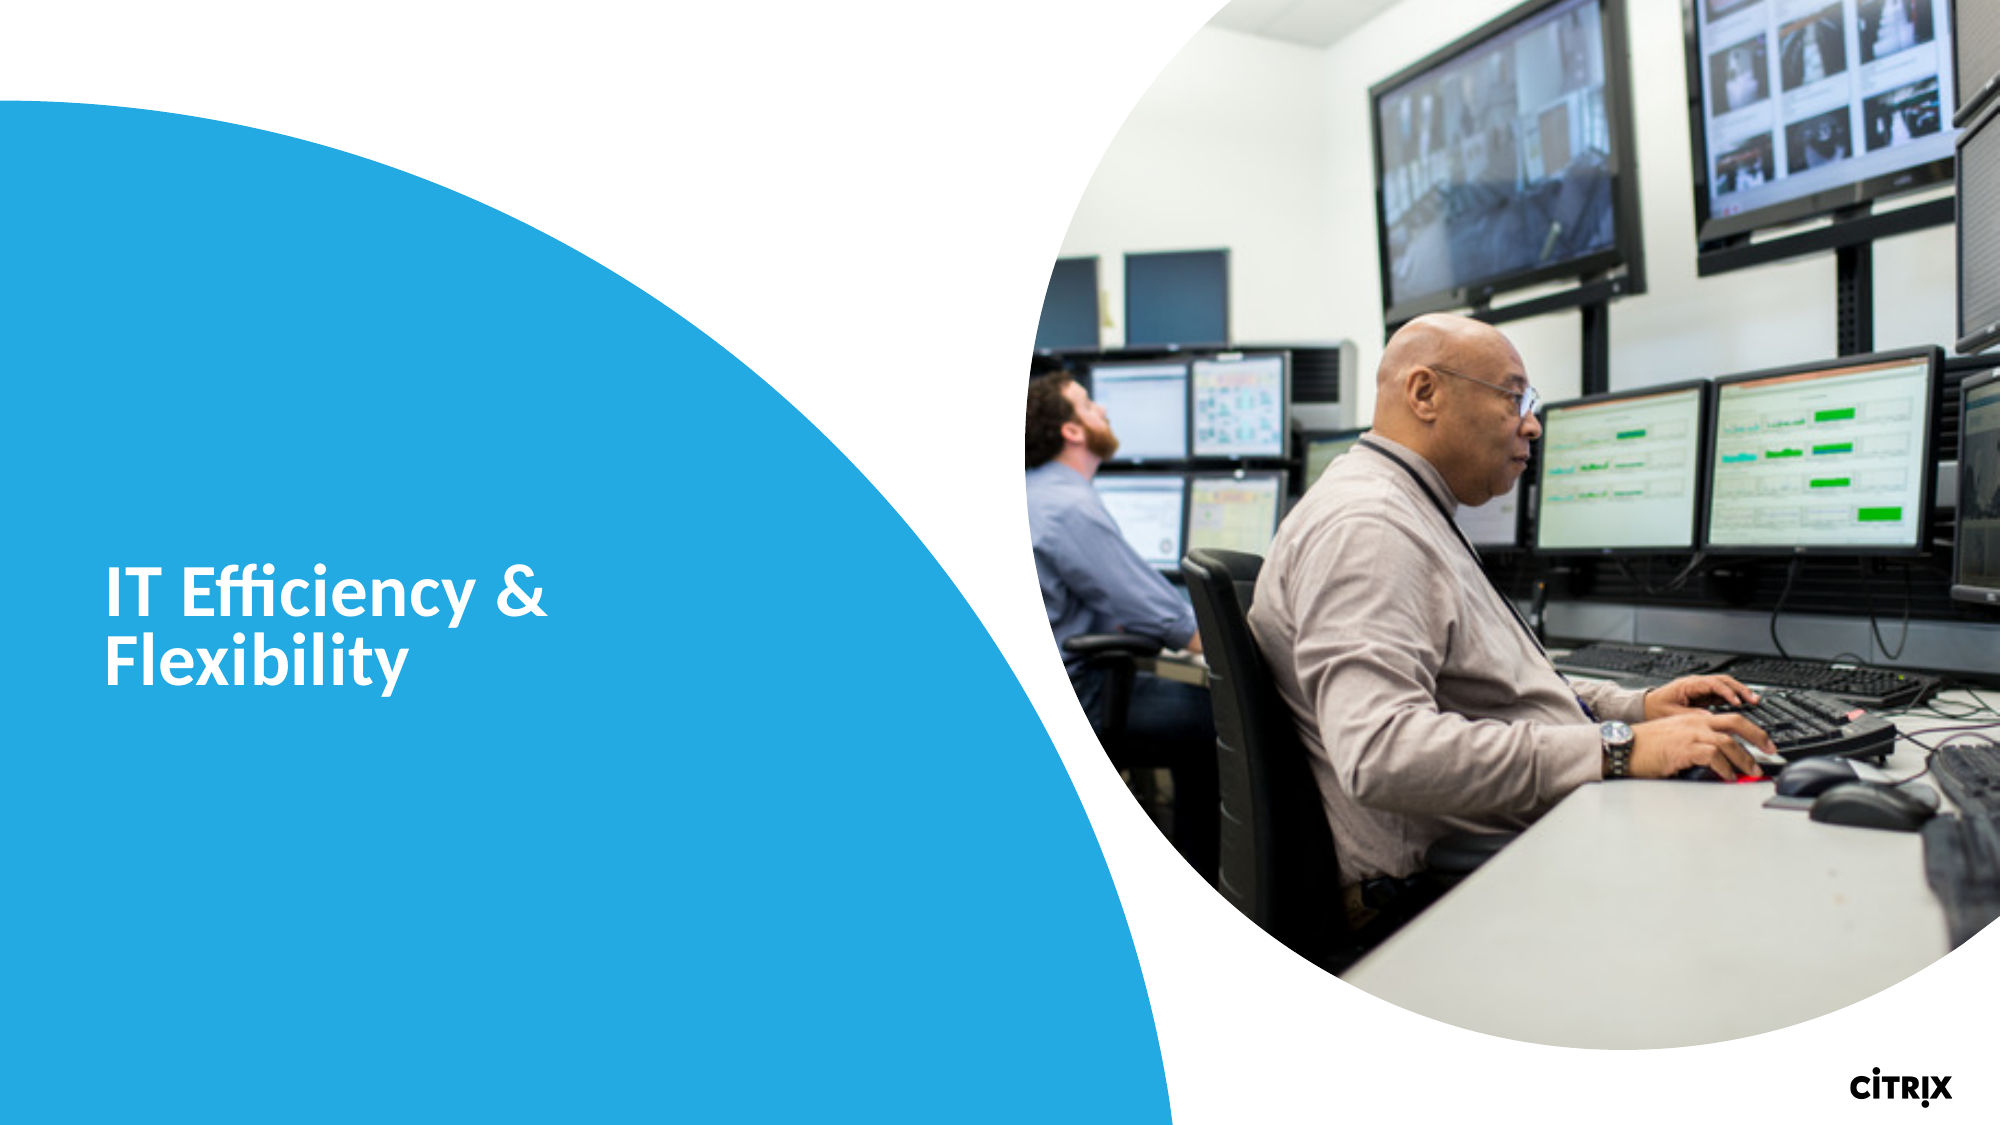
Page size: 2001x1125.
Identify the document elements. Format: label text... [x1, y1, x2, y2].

title IT Efficiency & Flexibility [104, 402, 780, 1018]
picture [1850, 1067, 1953, 1108]
picture [1024, 0, 2000, 1050]
